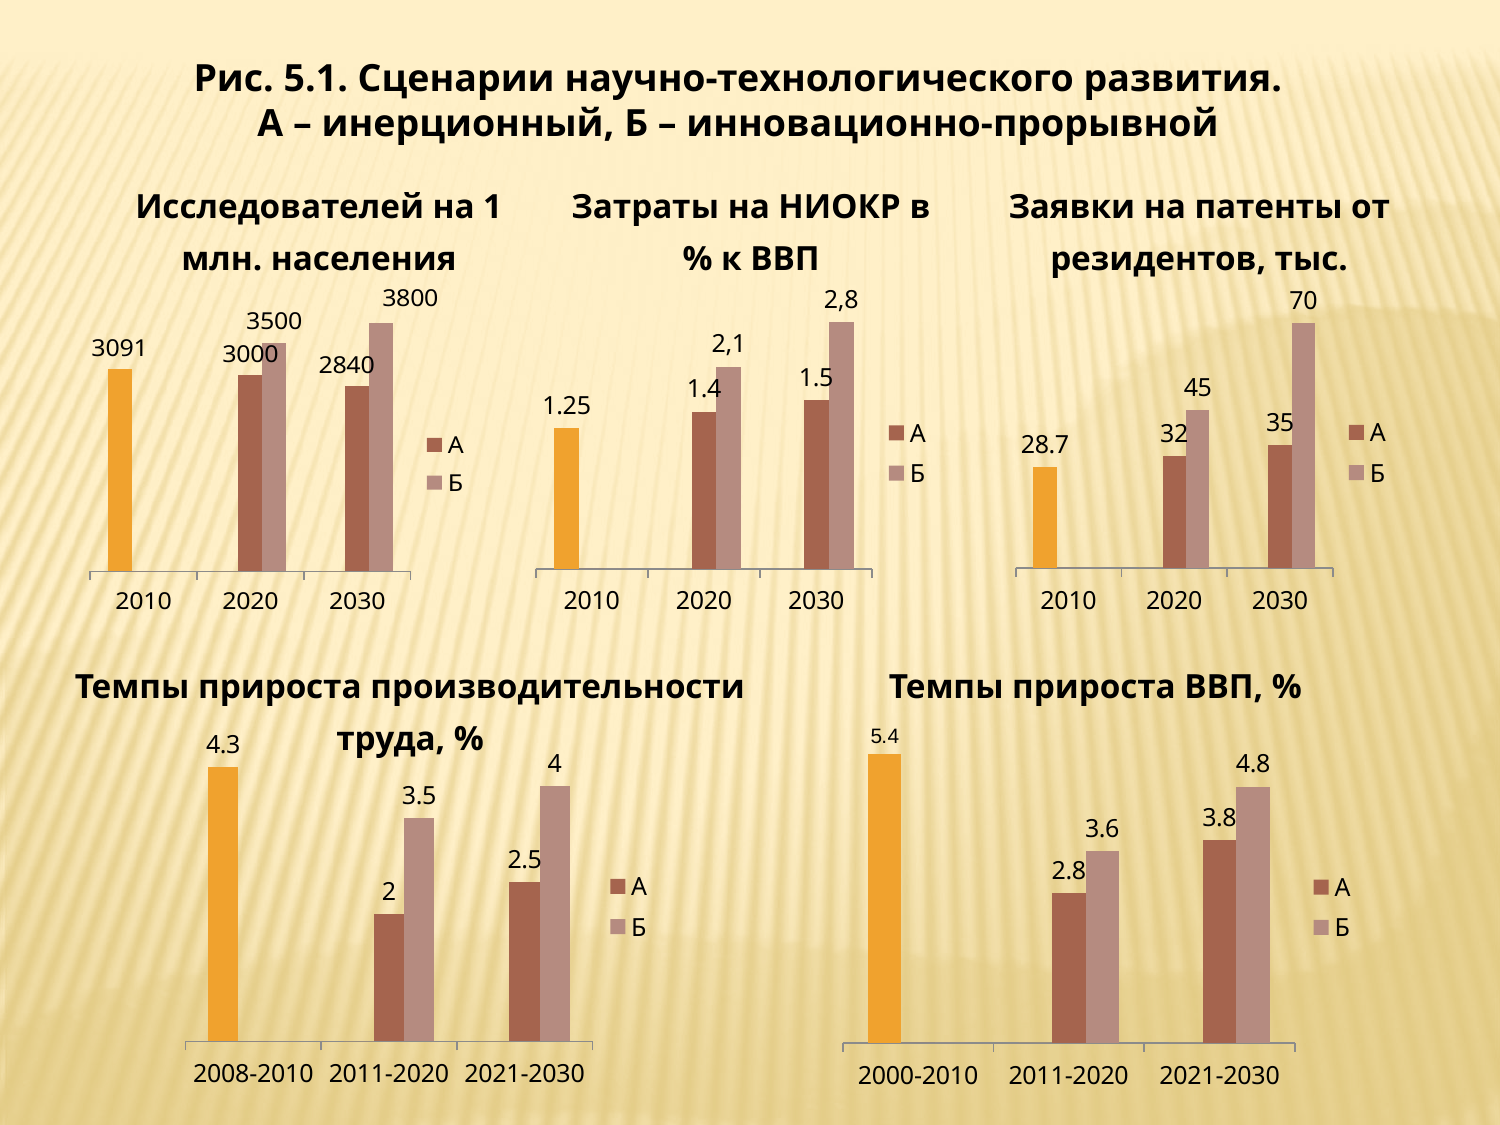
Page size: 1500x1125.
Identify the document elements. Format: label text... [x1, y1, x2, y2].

text_box [0, 0, 1500, 75]
chart [831, 714, 1372, 1100]
chart [526, 280, 947, 626]
table_header Темпы прироста ВВП, % [773, 656, 1418, 750]
chart [175, 714, 669, 1099]
table_header Затраты на НИОКР в % к ВВП [545, 176, 958, 293]
chart [81, 280, 485, 625]
chart [1007, 280, 1407, 625]
table_header Темпы прироста производительности труда, % [47, 656, 773, 750]
text_box Рис. 5.1. Сценарии научно-технологического развития. А – инерционный, Б – инновационно-прорывной [164, 75, 1313, 152]
table_header Исследователей на 1 млн. населения [94, 176, 545, 293]
table_header Заявки на патенты от резидентов, тыс. [958, 176, 1441, 293]
